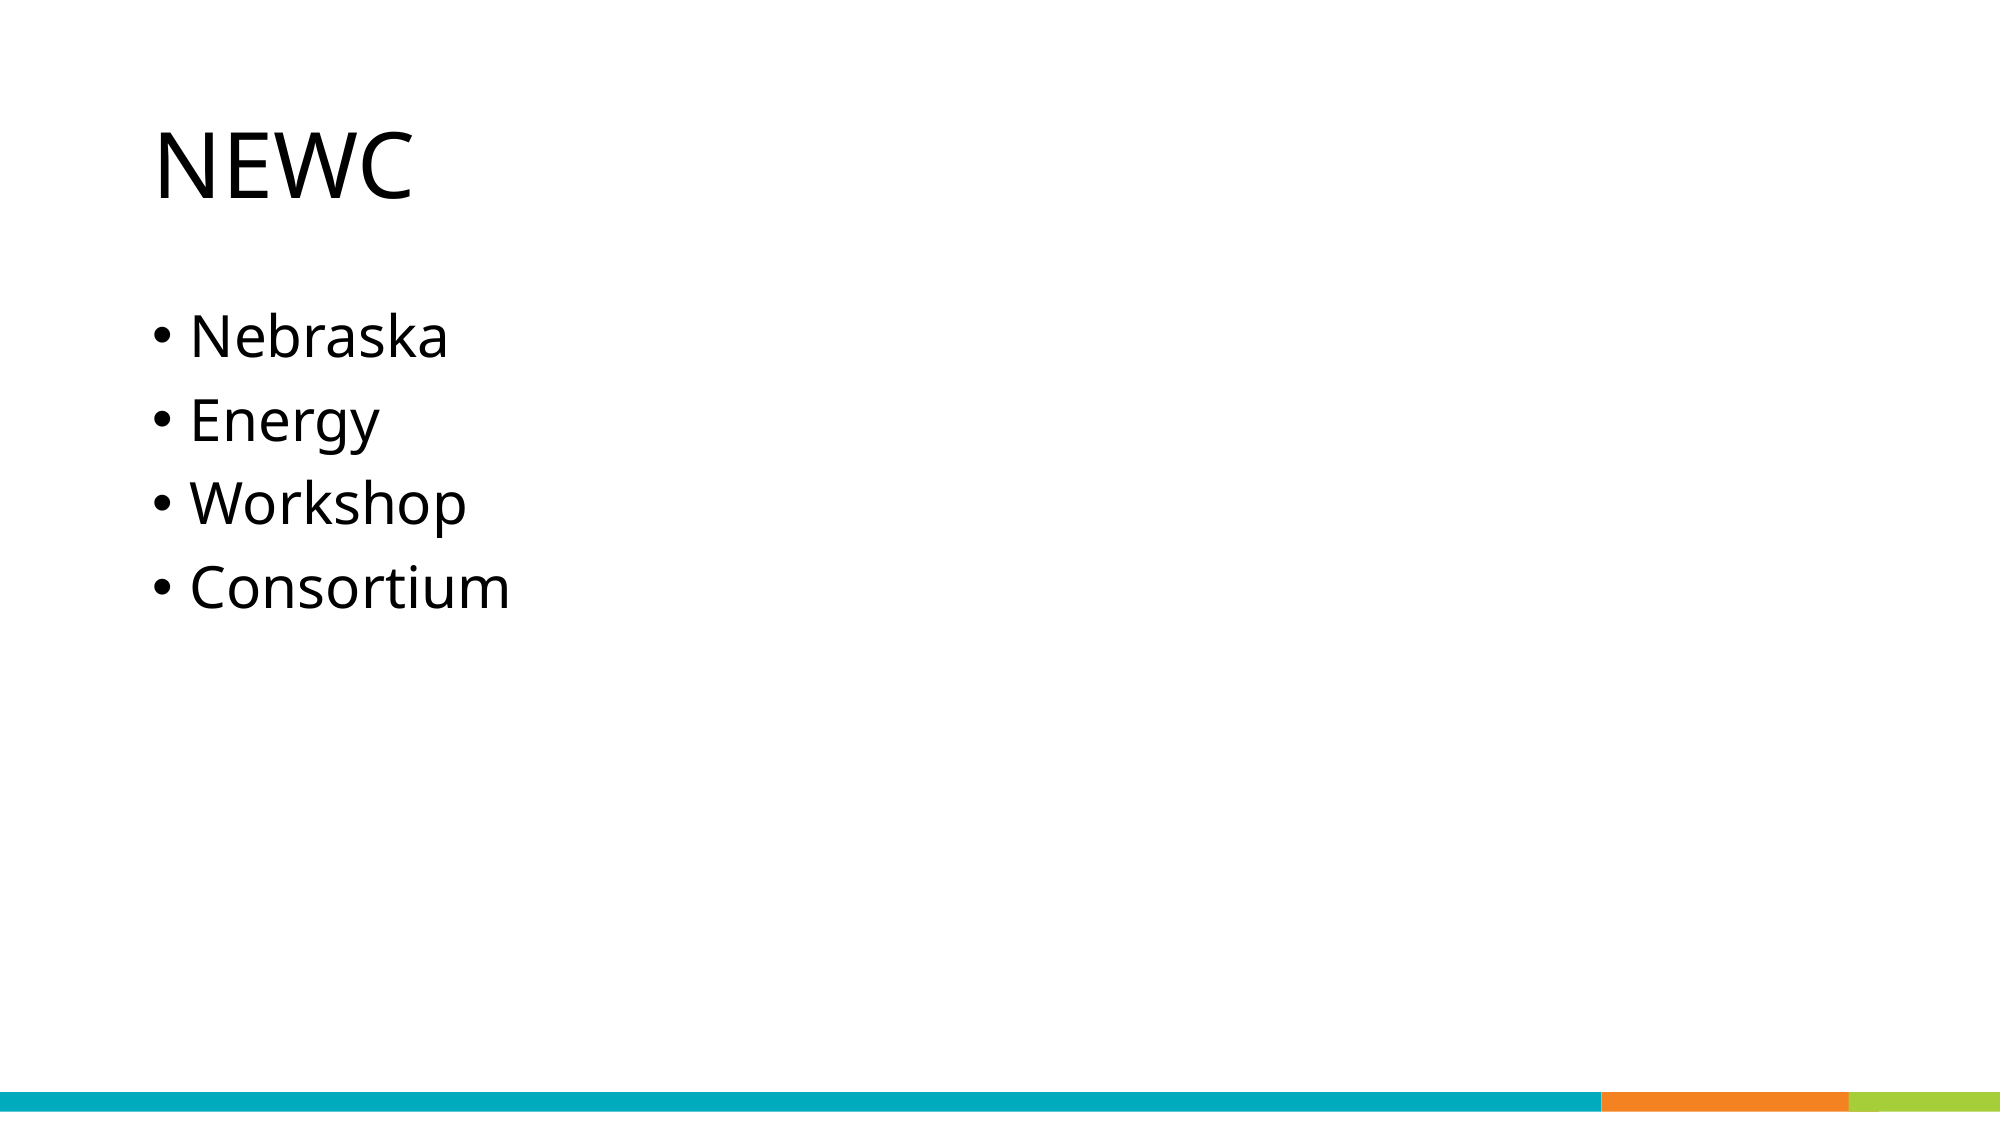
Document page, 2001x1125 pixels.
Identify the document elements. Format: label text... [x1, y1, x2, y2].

list Nebraska Energy Workshop Consortium [137, 299, 1863, 1014]
title NEWC [137, 59, 1863, 278]
